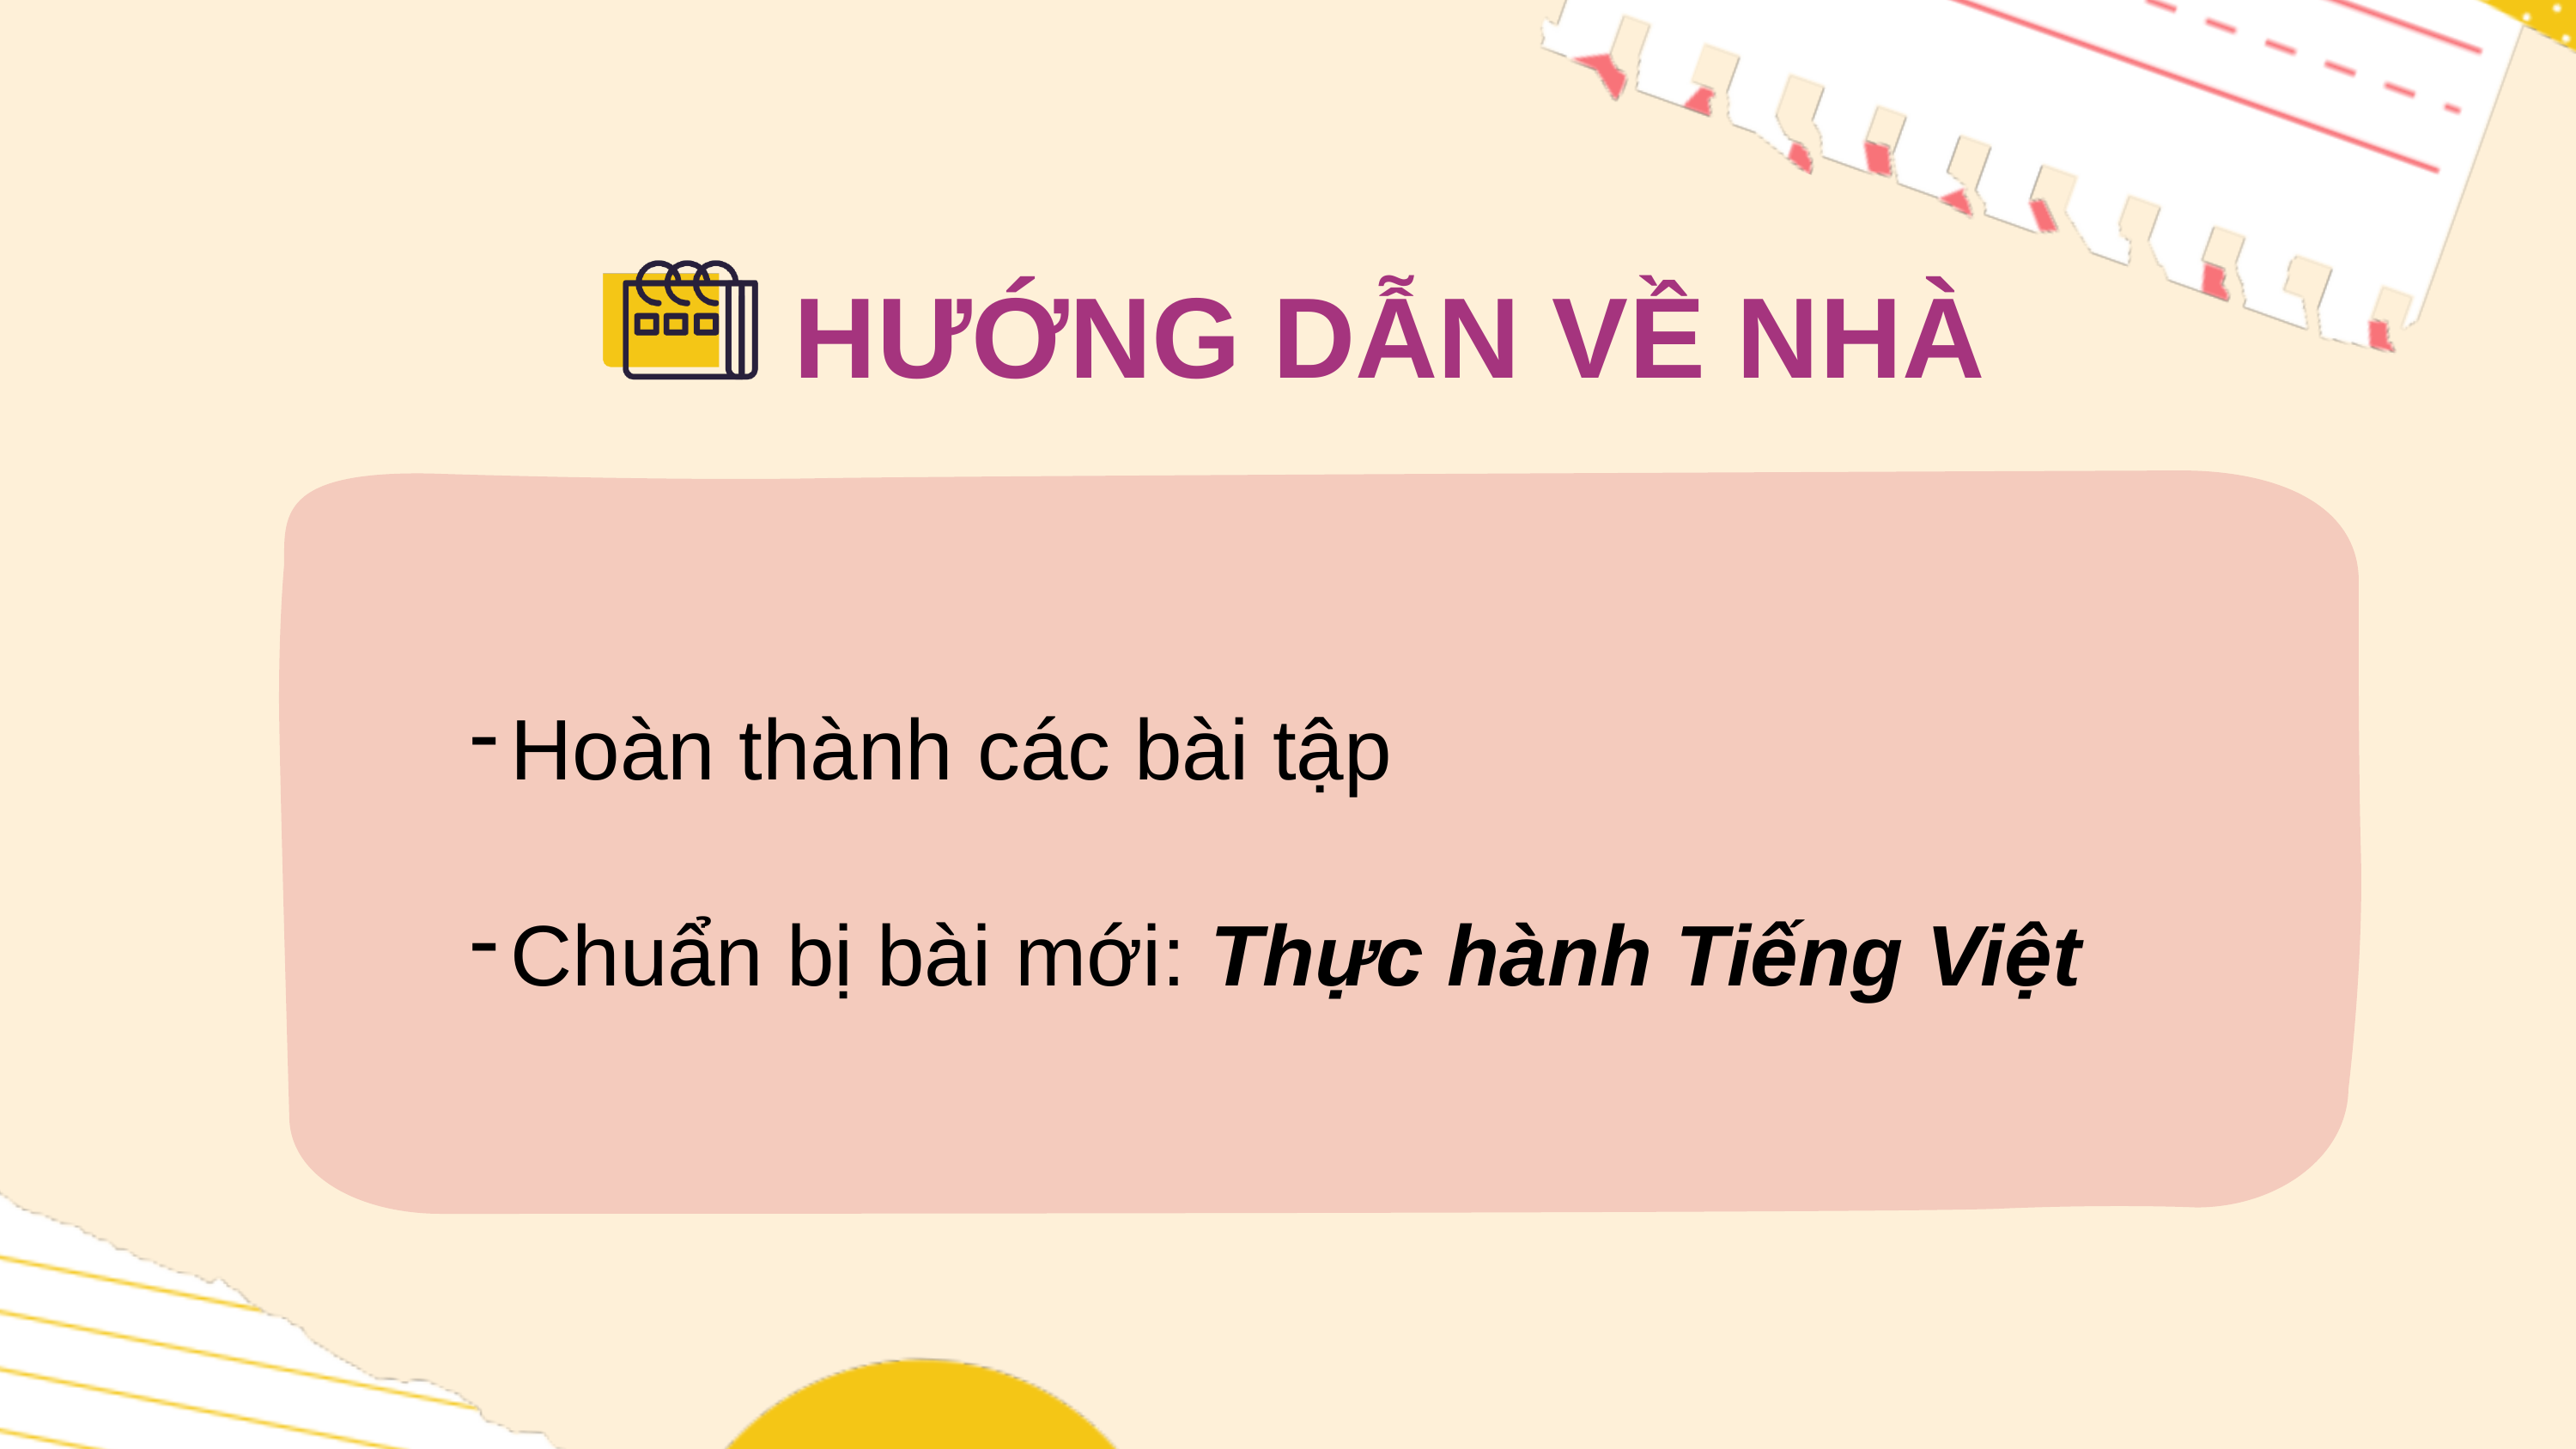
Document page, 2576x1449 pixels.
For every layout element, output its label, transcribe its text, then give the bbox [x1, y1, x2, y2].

picture [1505, 0, 2576, 422]
picture [563, 204, 795, 436]
picture [0, 1178, 1263, 1449]
text_box HƯỚNG DẪN VỀ NHÀ [798, 239, 2007, 402]
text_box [278, 470, 2362, 1215]
